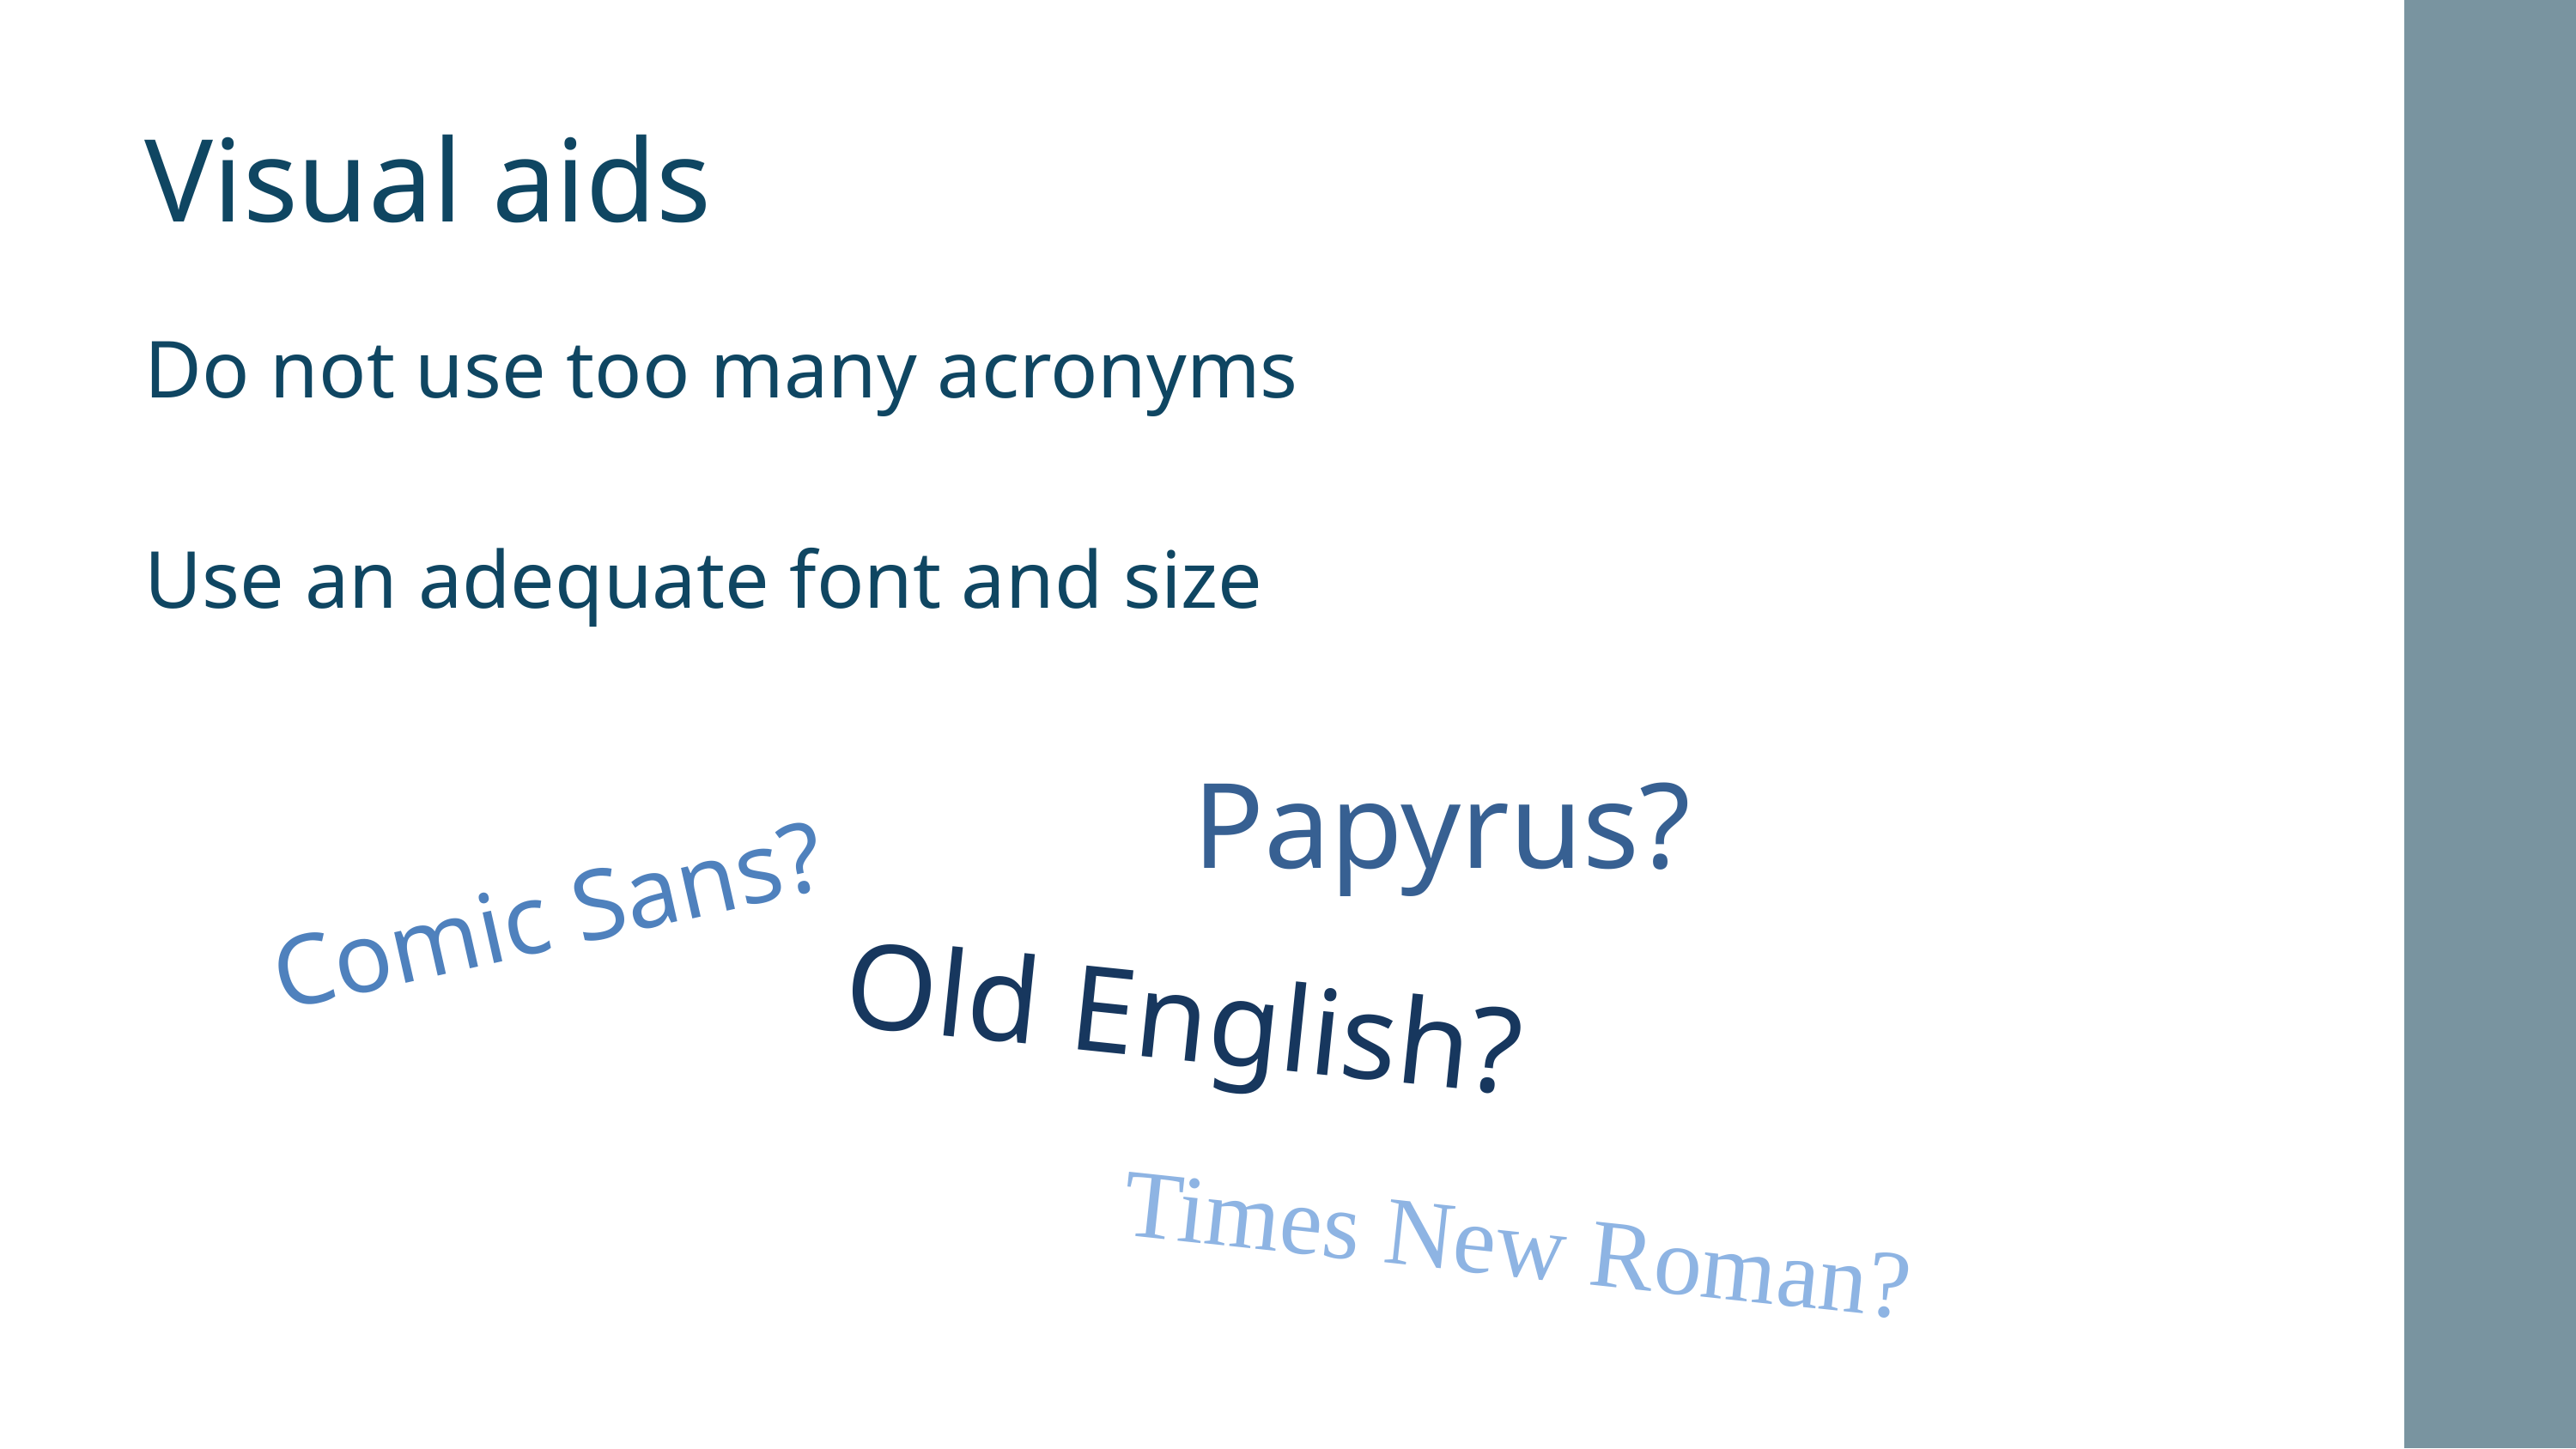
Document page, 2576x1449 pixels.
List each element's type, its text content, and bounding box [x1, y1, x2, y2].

text_box Old English? [826, 900, 1689, 1142]
text_box Comic Sans? [246, 765, 932, 1040]
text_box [2403, 0, 2576, 1449]
text_box Times New Roman? [1105, 1131, 2216, 1378]
text_box Visual aids [144, 84, 1567, 246]
text_box Papyrus? [1180, 743, 1758, 899]
text_box Do not use too many acronyms Use an adequate font and size [144, 343, 1628, 624]
